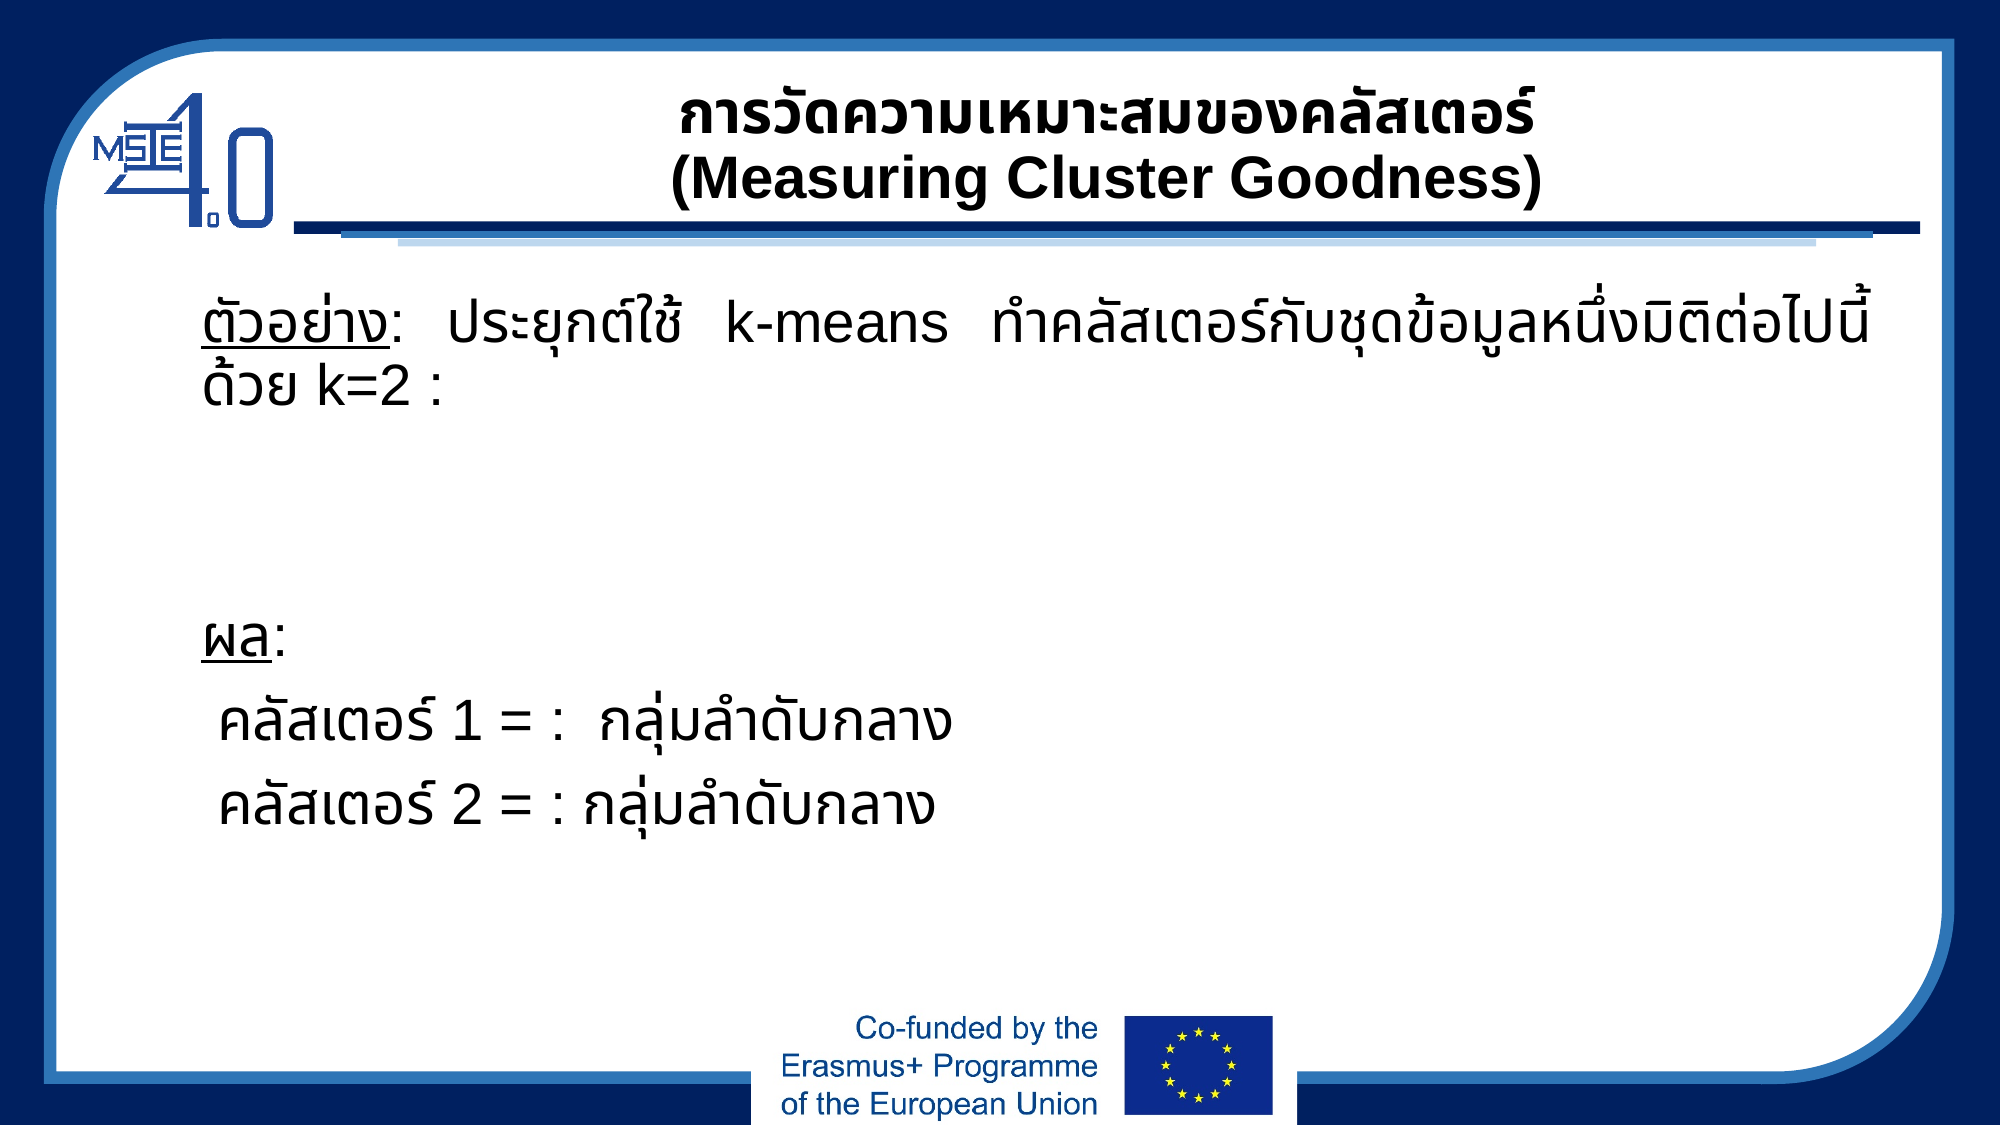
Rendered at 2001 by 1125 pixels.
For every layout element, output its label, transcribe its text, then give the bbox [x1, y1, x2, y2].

title การวัดความเหมาะสมของคลัสเตอร์ (Measuring Cluster Goodness) [294, 73, 1921, 220]
picture [751, 1003, 1298, 1125]
